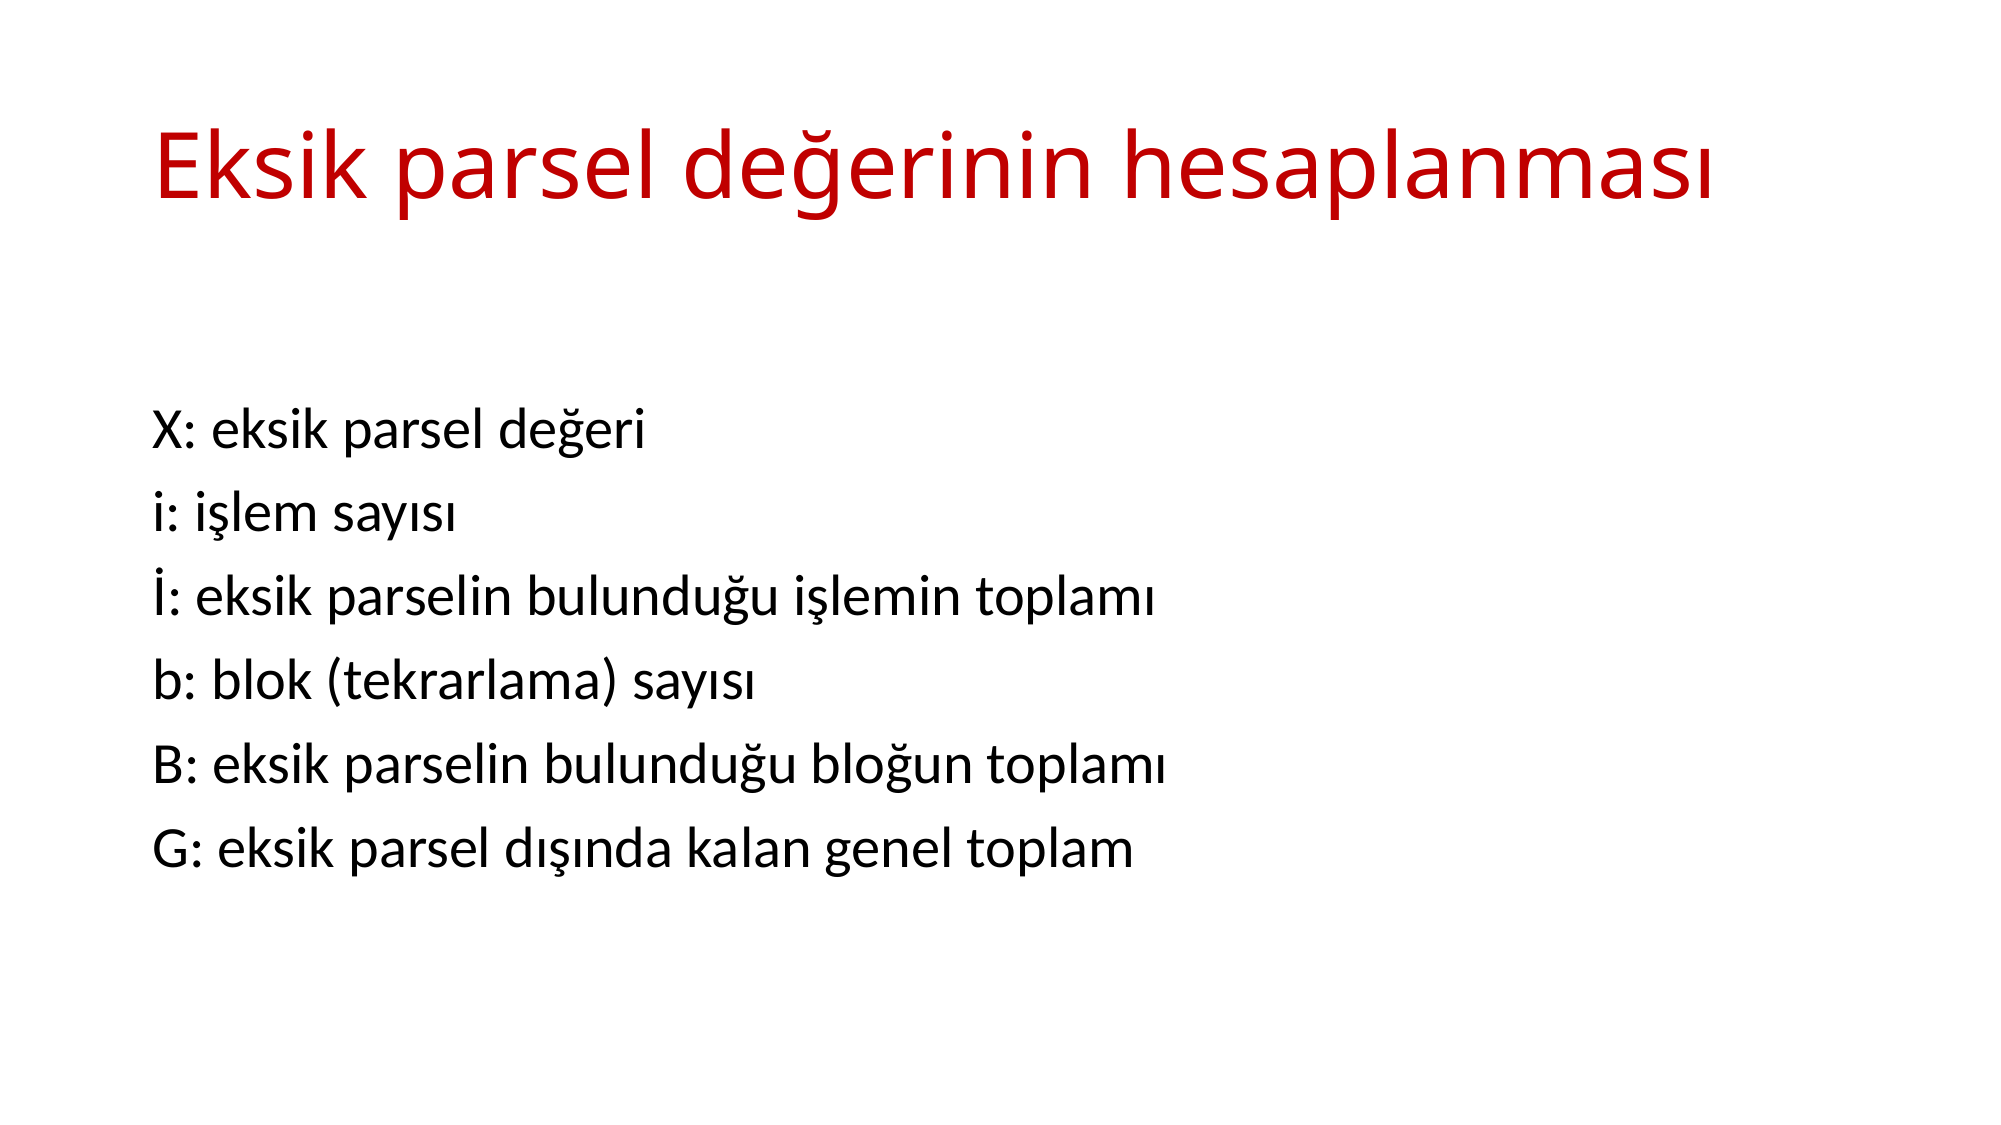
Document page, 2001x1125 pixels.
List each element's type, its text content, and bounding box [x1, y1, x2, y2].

title Eksik parsel değerinin hesaplanması [137, 59, 1863, 278]
